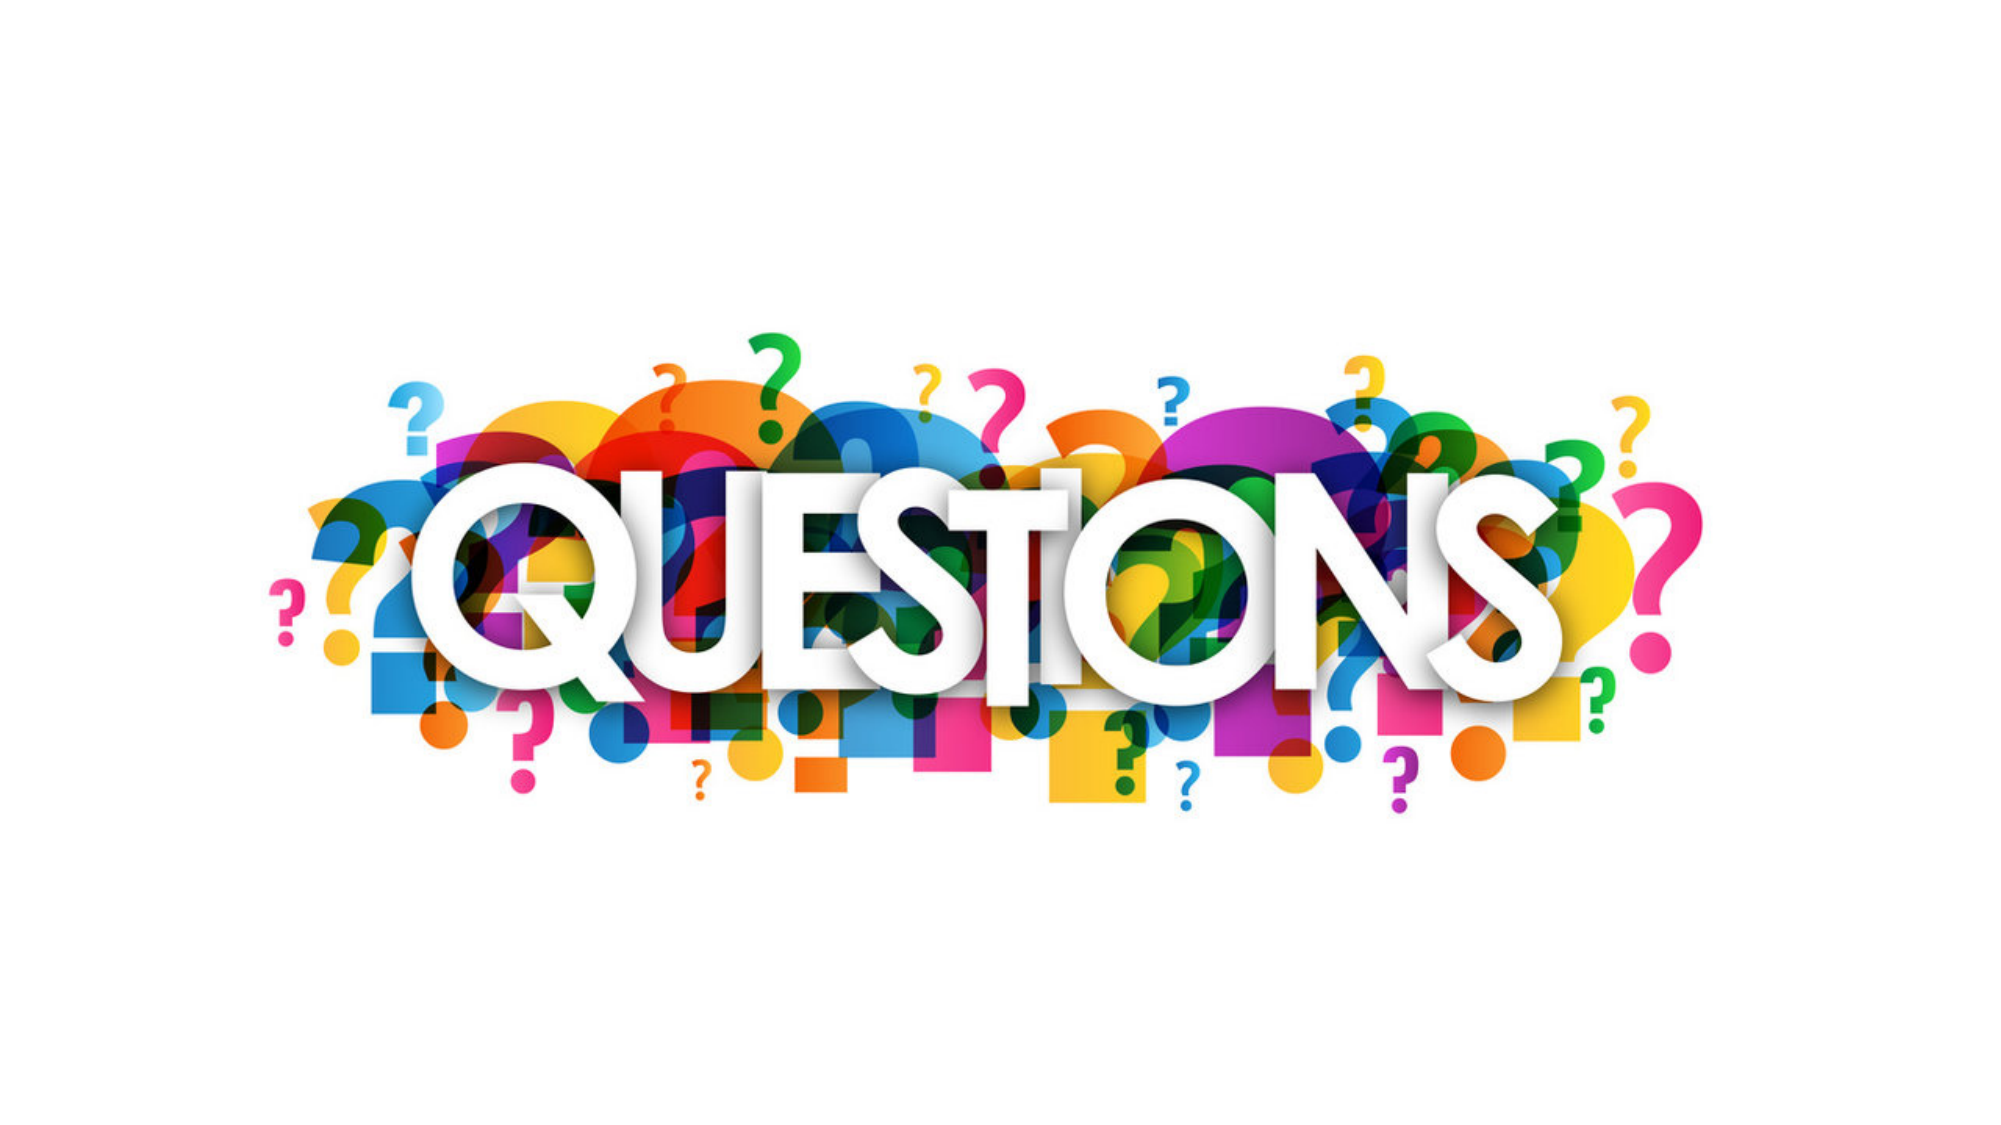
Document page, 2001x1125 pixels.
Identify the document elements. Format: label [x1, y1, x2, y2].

picture [249, 281, 1750, 844]
